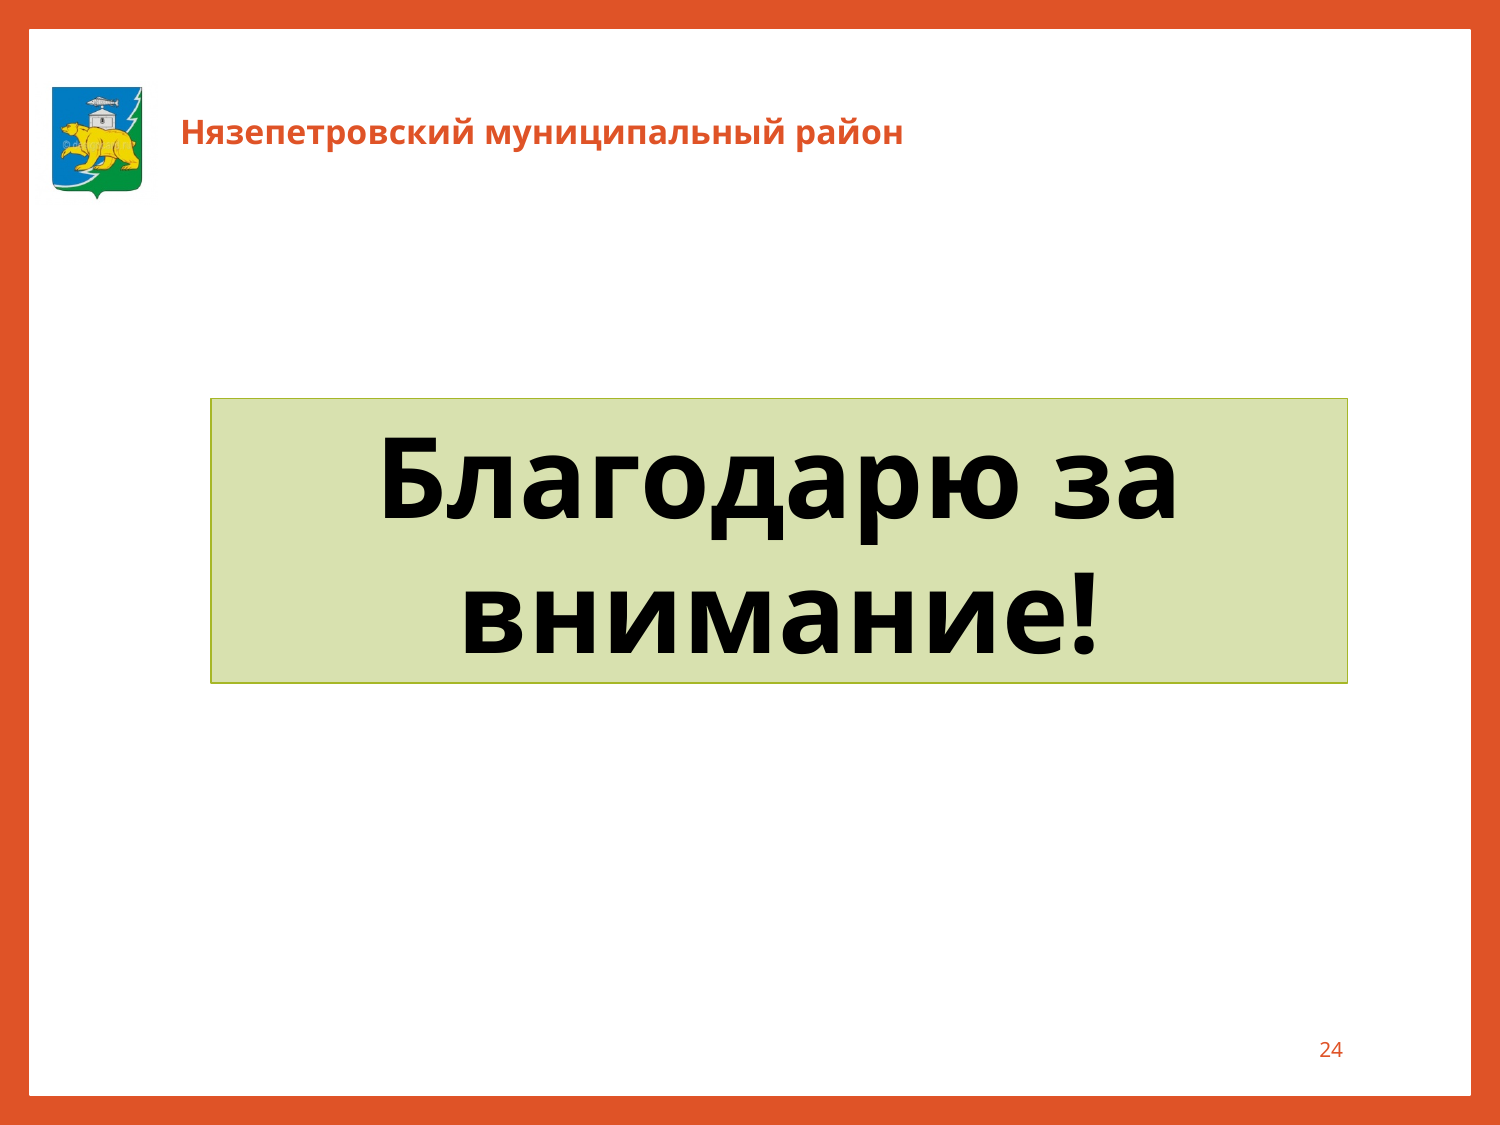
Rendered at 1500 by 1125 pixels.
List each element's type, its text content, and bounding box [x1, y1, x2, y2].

picture [34, 81, 158, 205]
slide_number 24 [1147, 1020, 1358, 1081]
title Нязепетровский муниципальный район [163, 93, 1425, 164]
text_box Благодарю за внимание! [210, 398, 1348, 684]
